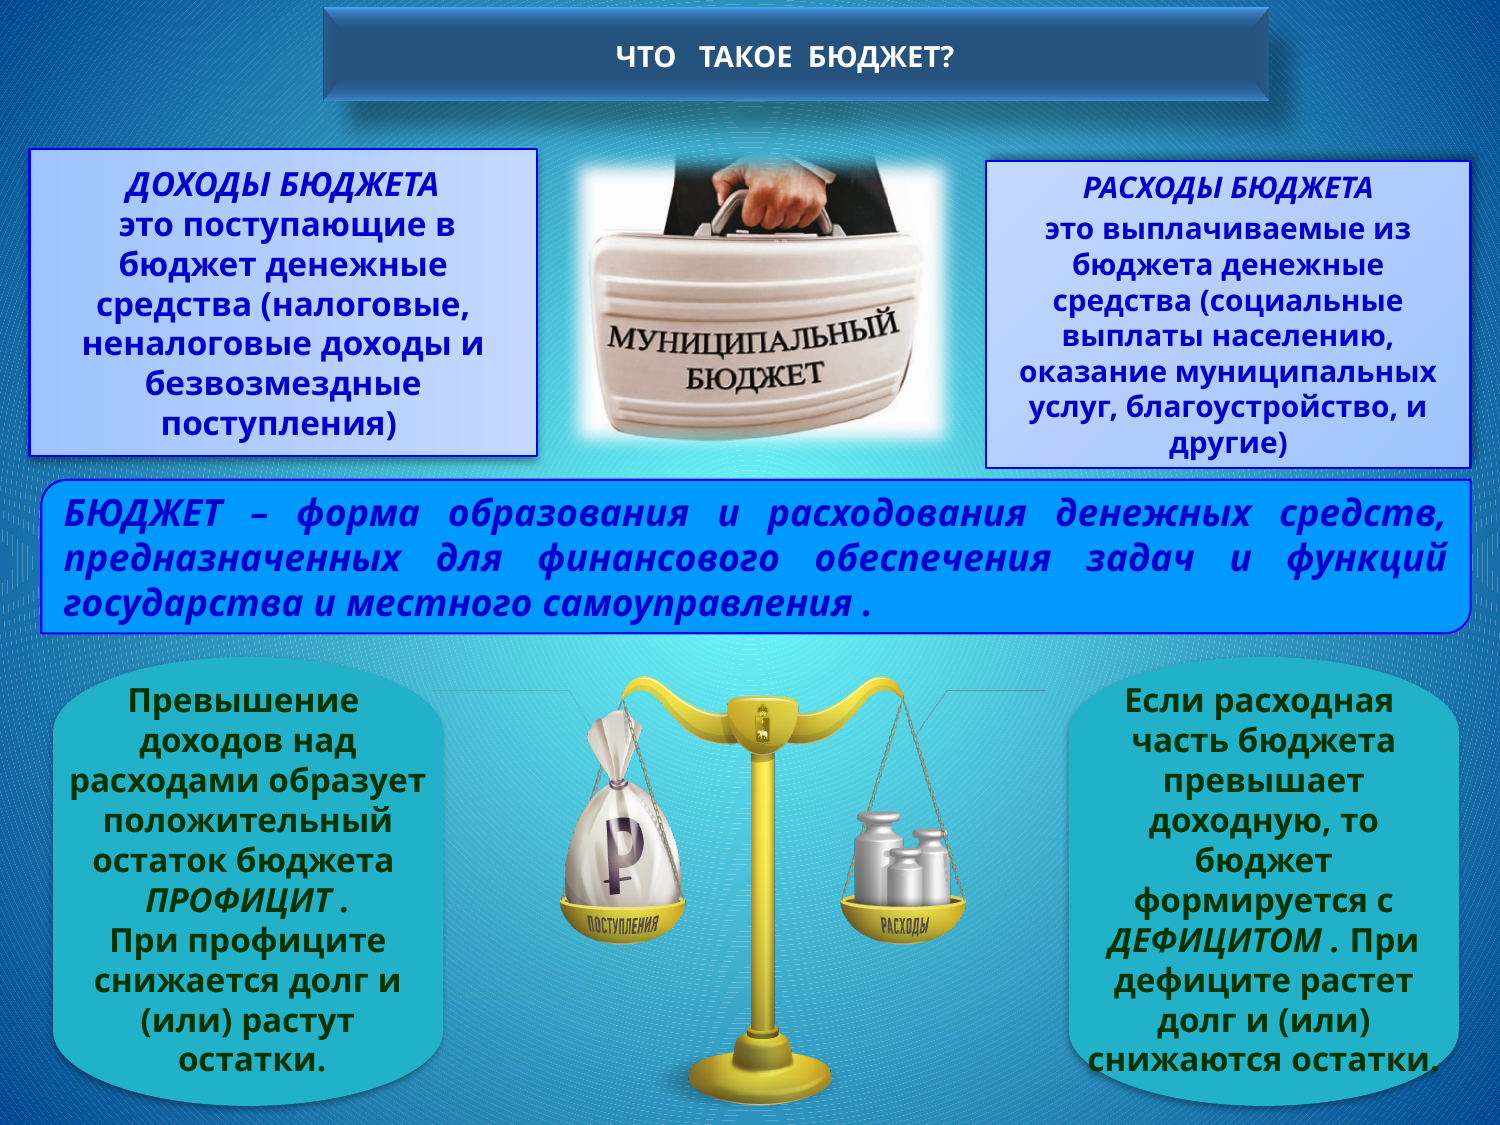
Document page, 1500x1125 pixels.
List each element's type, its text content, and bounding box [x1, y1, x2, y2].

picture [430, 675, 1046, 1125]
text_box [312, 0, 1317, 185]
table_header [658, 463, 842, 468]
text_box Если расходная часть бюджета превышает доходную, то бюджет формируется с ДЕФИЦИТОМ . При дефиците растет долг и (или) снижаются остатки. [1068, 656, 1460, 1107]
text_box ДОХОДЫ БЮДЖЕТА это поступающие в бюджет денежные средства (налоговые, неналоговые доходы и безвозмездные поступления) [27, 147, 539, 458]
list РАСХОДЫ БЮДЖЕТА это выплачиваемые из бюджета денежные средства (социальные выплаты населению, оказание муниципальных услуг, благоустройство, и другие) [984, 159, 1473, 470]
picture [560, 148, 963, 457]
text_box Превышение доходов над расходами образует положительный остаток бюджета ПРОФИЦИТ . При профиците снижается долг и (или) растут остатки. [52, 656, 425, 1107]
text_box ЧТО ТАКОЕ БЮДЖЕТ? [348, 30, 1223, 81]
text_box БЮДЖЕТ – форма образования и расходования денежных средств, предназначенных для финансового обеспечения задач и функций государства и местного самоуправления . [39, 477, 1473, 636]
